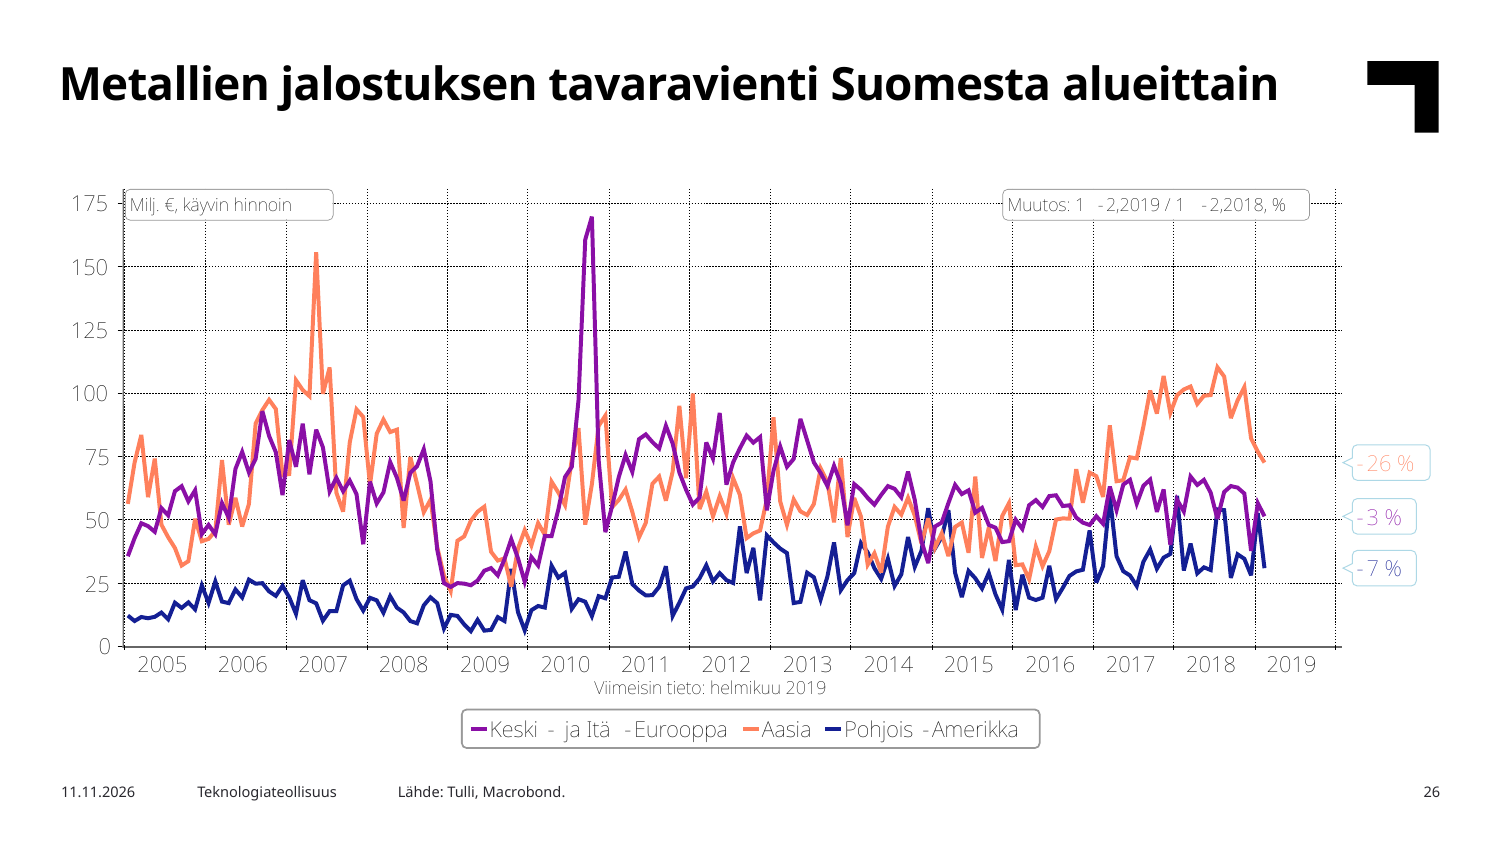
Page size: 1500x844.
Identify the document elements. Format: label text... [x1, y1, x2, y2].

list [62, 180, 1439, 763]
slide_number 26 [1313, 775, 1456, 803]
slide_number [46, 775, 182, 803]
list Metallien jalostuksen tavaravienti Suomesta alueittain [41, 46, 1353, 153]
list Lähde: Tulli, Macrobond. [382, 775, 871, 803]
footer Teknologiateollisuus [182, 775, 382, 803]
